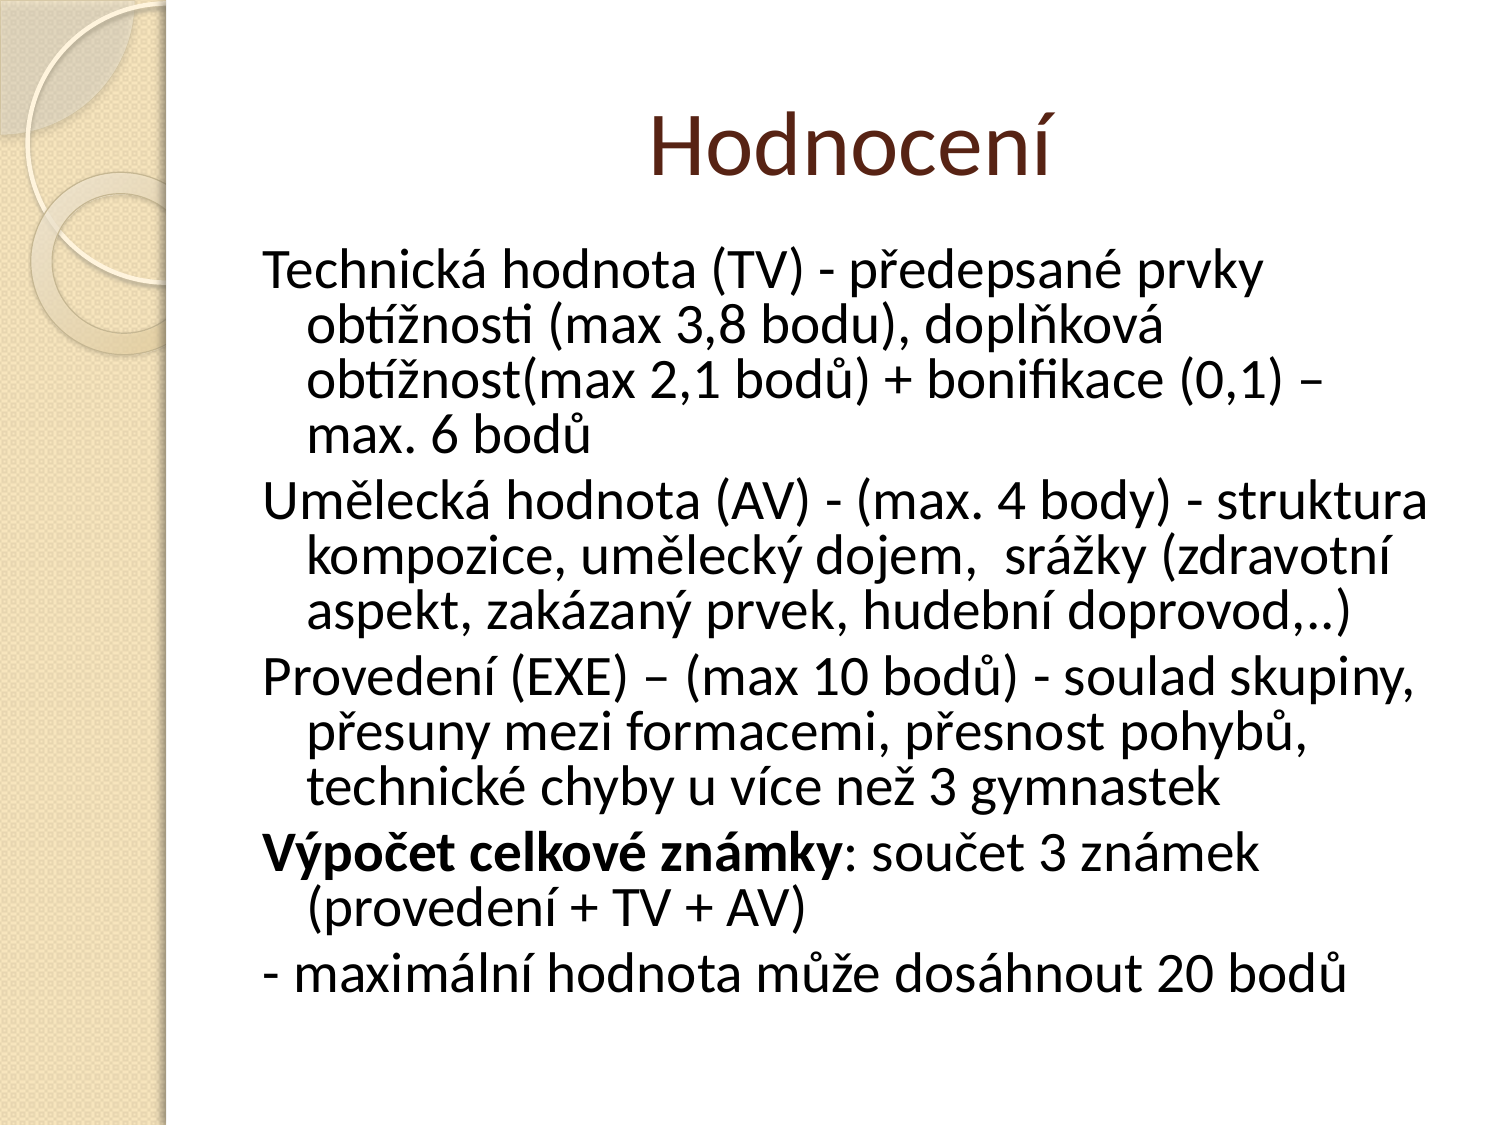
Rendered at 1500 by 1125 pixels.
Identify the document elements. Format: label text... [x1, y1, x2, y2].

list Technická hodnota (TV) - předepsané prvky obtížnosti (max 3,8 bodu), doplňková obtížnost(max 2,1 bodů) + bonifikace (0,1) – max. 6 bodů Umělecká hodnota (AV) - (max. 4 body) - struktura kompozice, umělecký dojem, srážky (zdravotní aspekt, zakázaný prvek, hudební doprovod,..) Provedení (EXE) – (max 10 bodů) - soulad skupiny, přesuny mezi formacemi, přesnost pohybů, technické chyby u více než 3 gymnastek Výpočet celkové známky: součet 3 známek (provedení + TV + AV) - maximální hodnota může dosáhnout 20 bodů [235, 237, 1466, 1025]
title Hodnocení [235, 45, 1466, 233]
